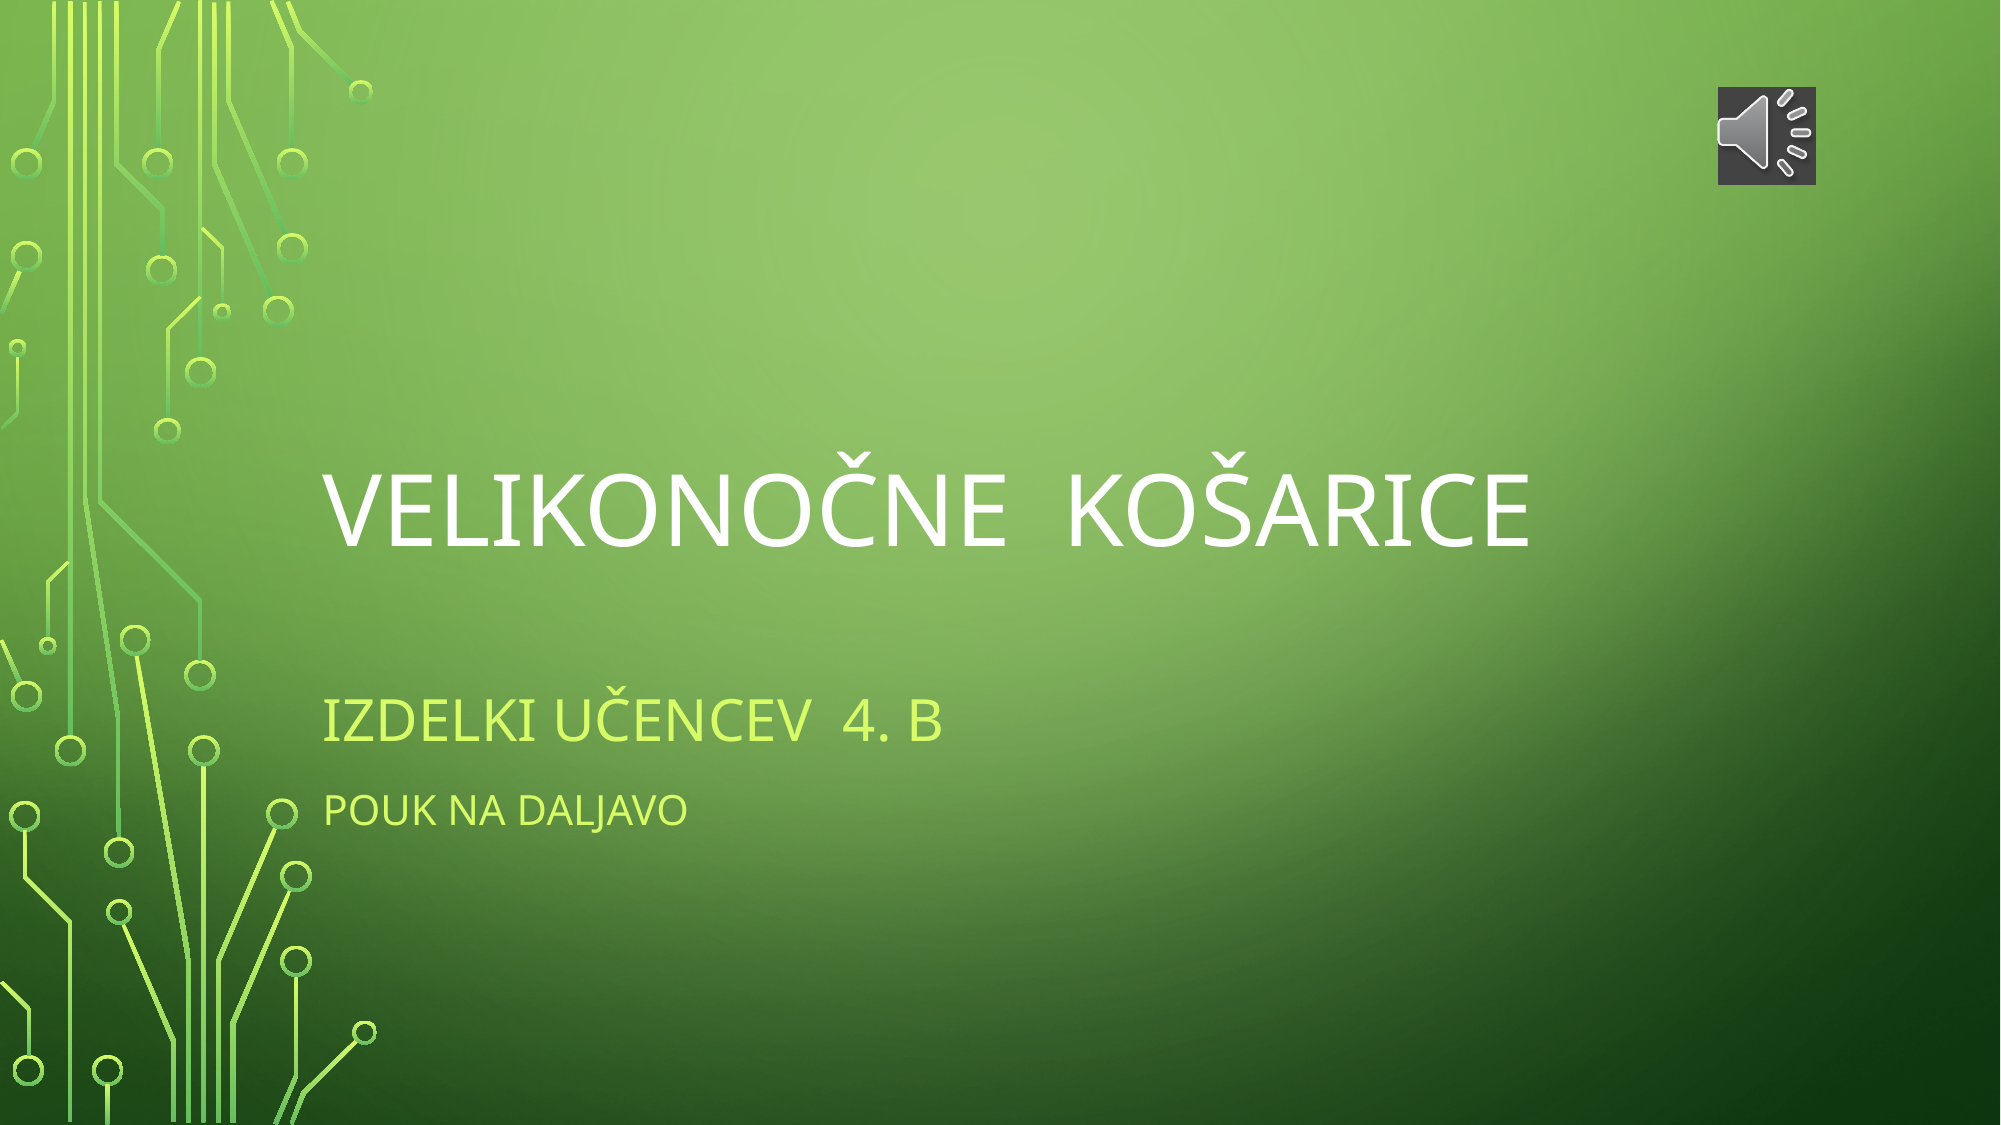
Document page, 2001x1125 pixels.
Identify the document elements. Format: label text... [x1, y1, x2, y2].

subtitle IZDELKI UČENCEV 4. B POUK NA DALJAVO [307, 590, 1750, 863]
title VELIKONOČNE KOŠARICE [307, 184, 1750, 576]
picture [1716, 85, 1818, 186]
